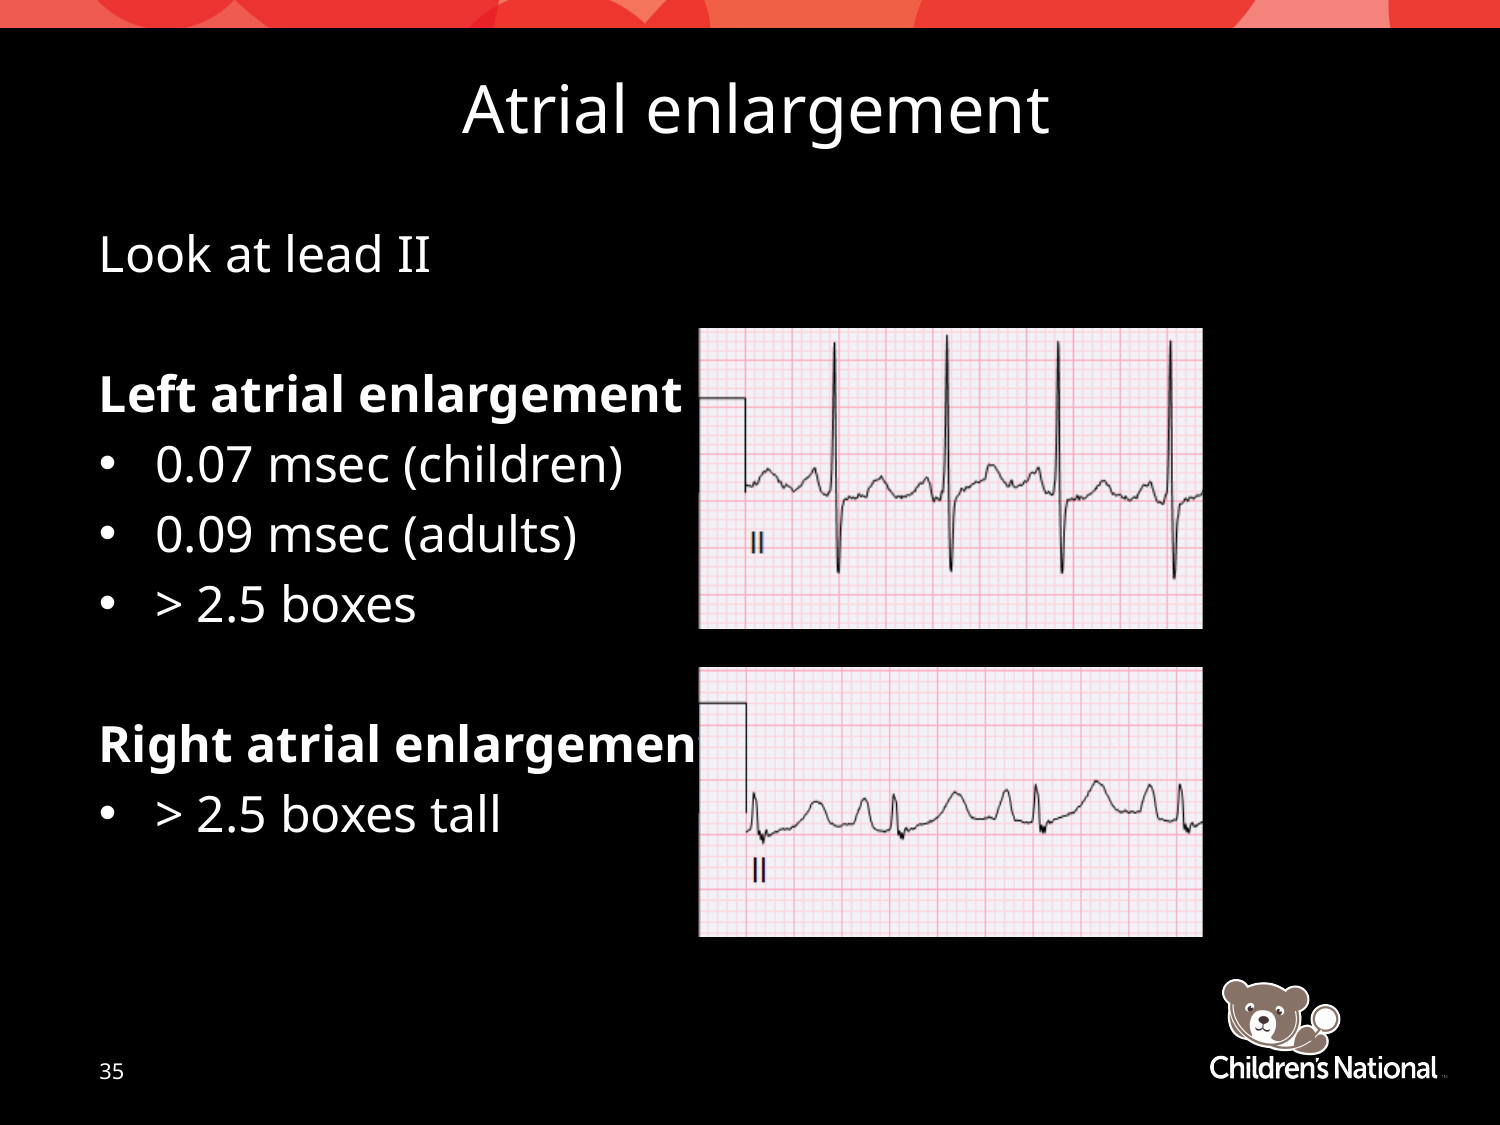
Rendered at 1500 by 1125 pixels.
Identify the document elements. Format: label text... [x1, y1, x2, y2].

slide_number 35 [84, 1042, 435, 1103]
title Atrial enlargement [81, 59, 1432, 170]
picture [697, 666, 1203, 937]
picture [697, 328, 1203, 629]
picture [1200, 965, 1460, 1093]
picture [0, 0, 1500, 28]
list Look at lead II Left atrial enlargement 0.07 msec (children) 0.09 msec (adults) > 2.5 boxes Right atrial enlargement: > 2.5 boxes tall [83, 215, 1433, 946]
